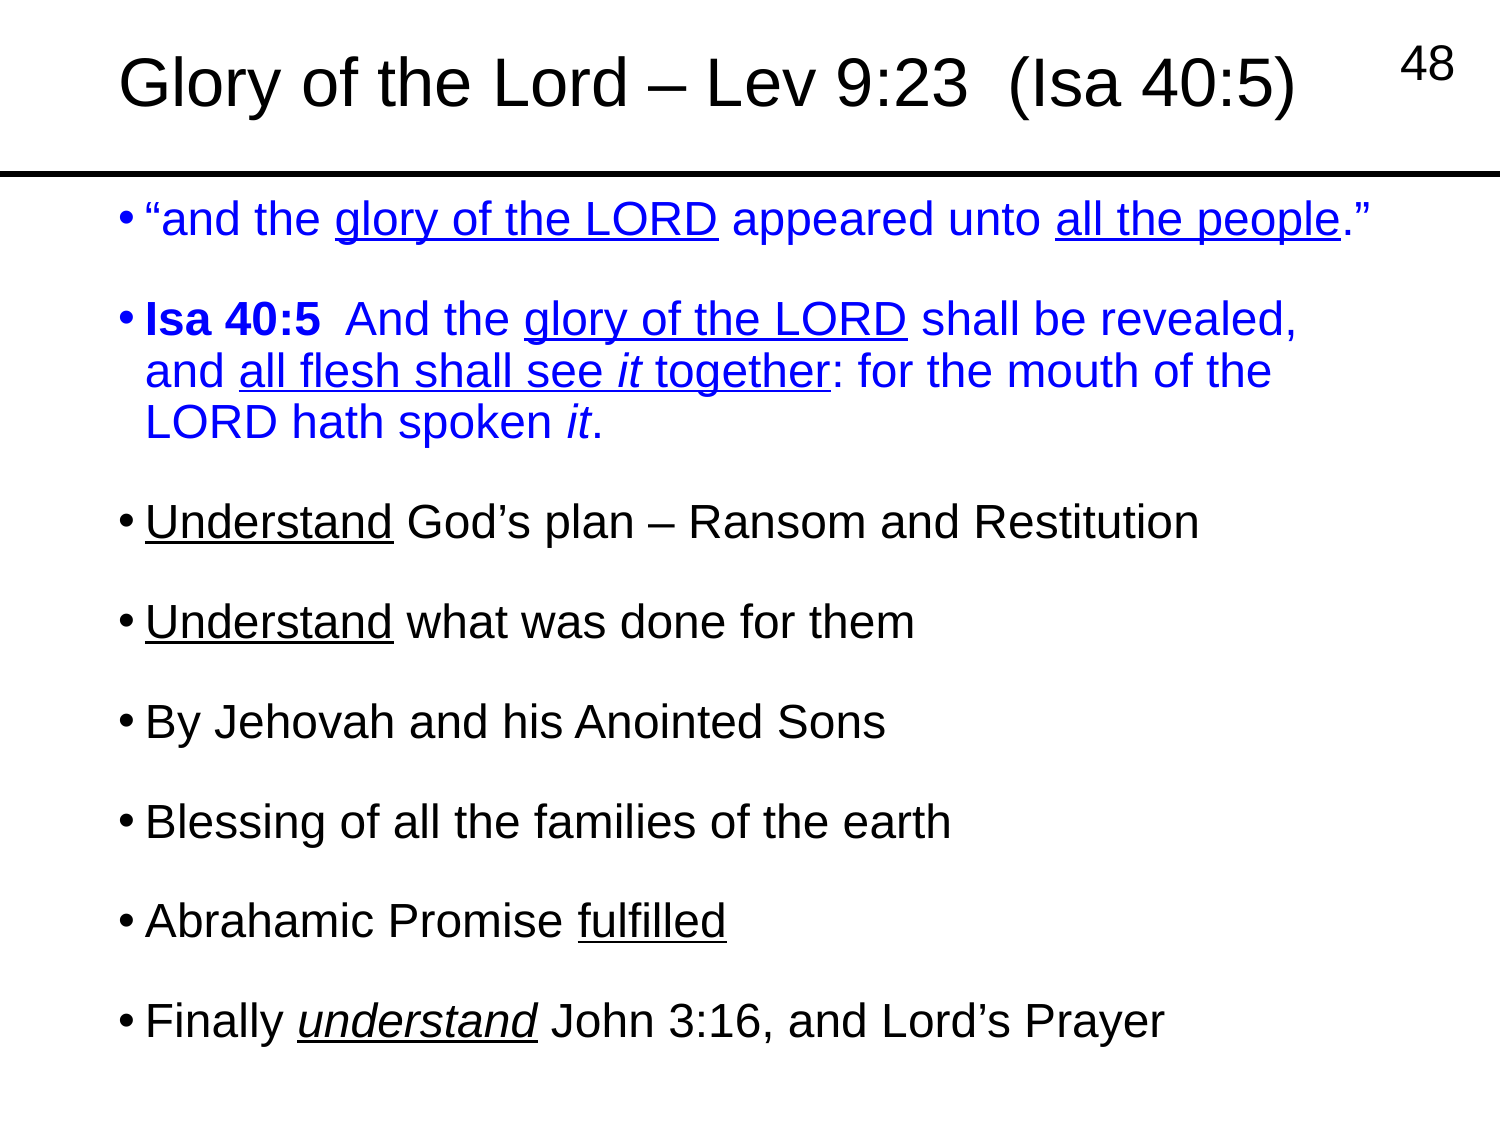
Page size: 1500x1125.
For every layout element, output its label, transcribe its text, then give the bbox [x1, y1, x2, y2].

slide_number 48 [1133, 29, 1471, 90]
title Glory of the Lord – Lev 9:23 (Isa 40:5) [103, 0, 1397, 170]
list “and the glory of the LORD appeared unto all the people.” Isa 40:5 And the glory of the LORD shall be revealed, and all flesh shall see it together: for the mouth of the LORD hath spoken it. Understand God’s plan – Ransom and Restitution Understand what was done for them By Jehovah and his Anointed Sons Blessing of all the families of the earth Abrahamic Promise fulfilled Finally understand John 3:16, and Lord’s Prayer [103, 186, 1397, 1111]
